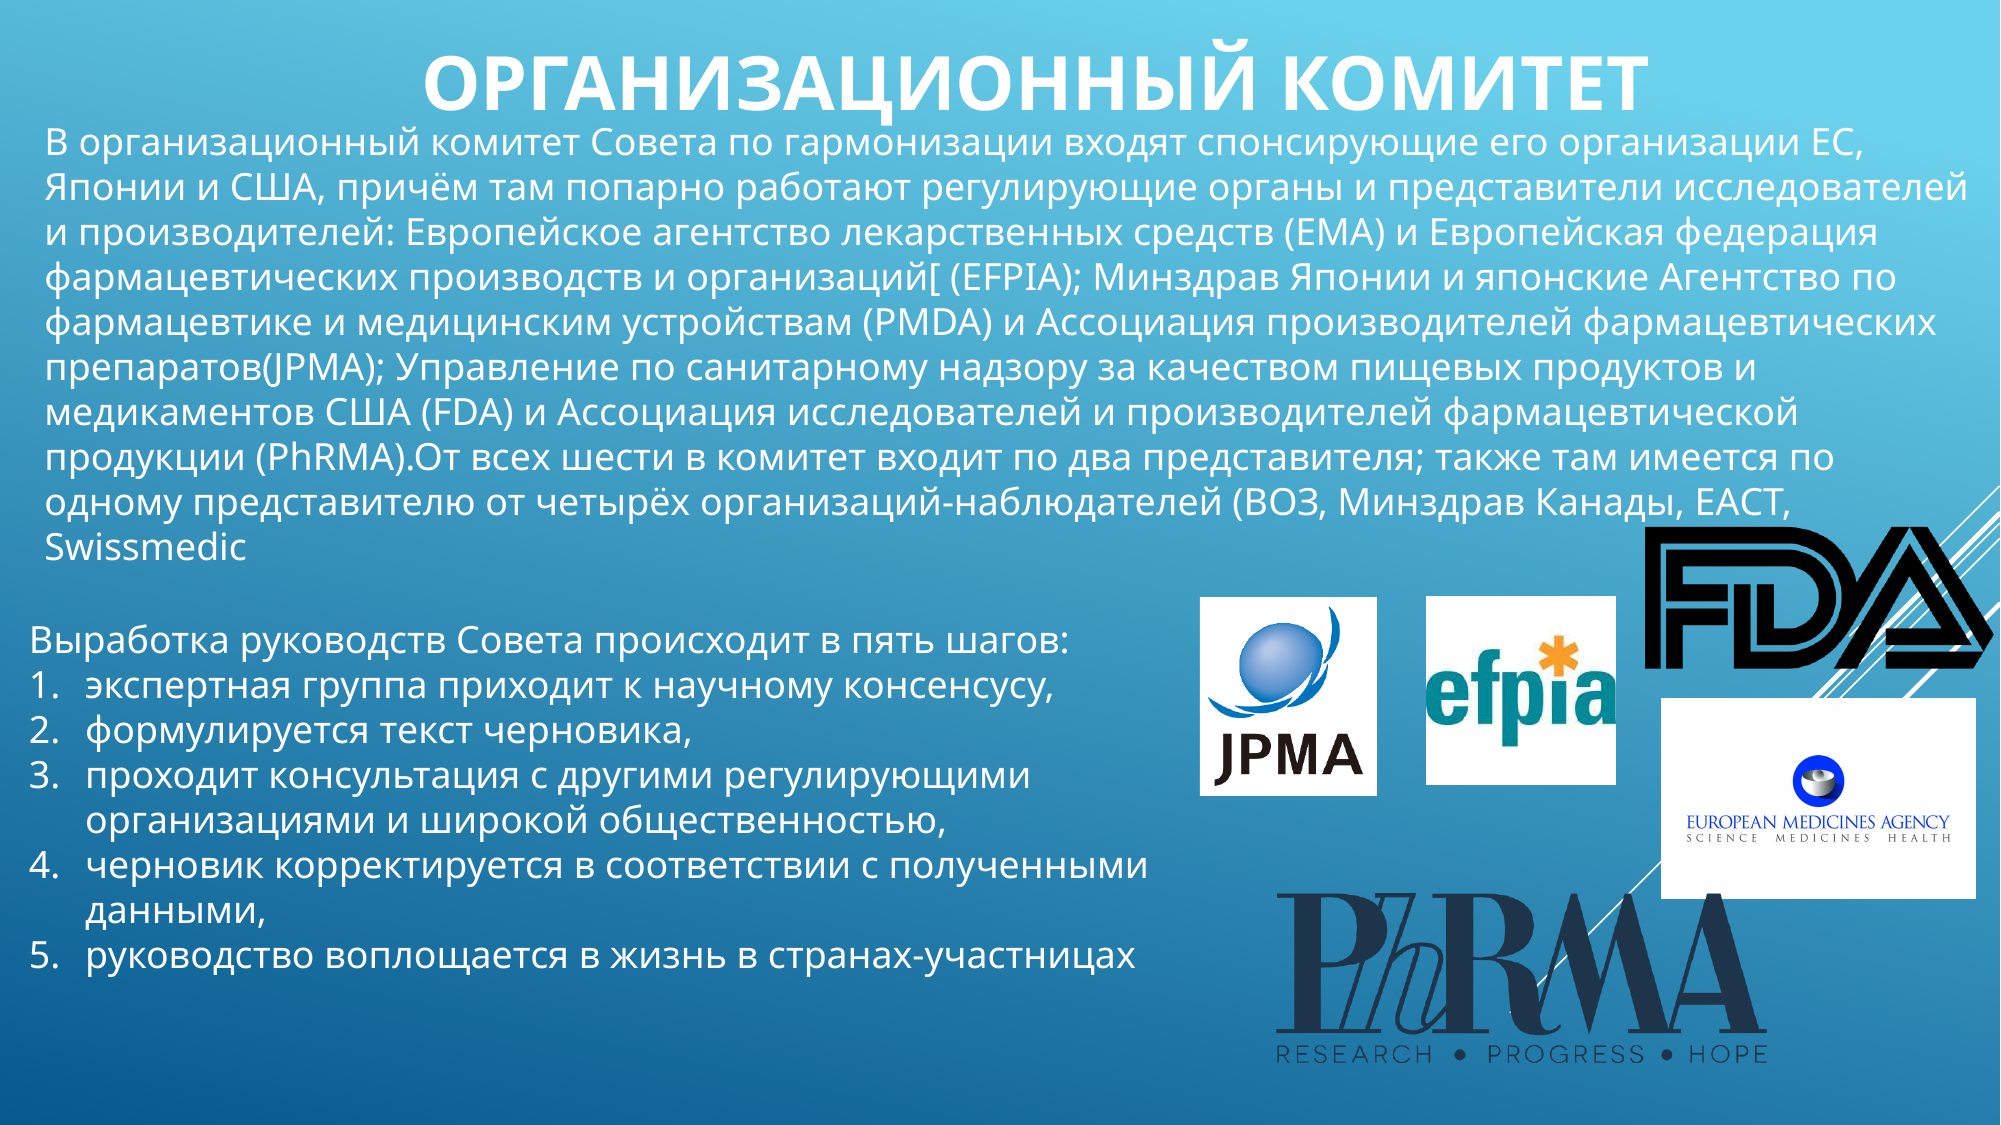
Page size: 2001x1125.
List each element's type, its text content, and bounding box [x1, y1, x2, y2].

picture [1426, 595, 1616, 786]
picture [1199, 597, 1378, 796]
text_box В организационный комитет Совета по гармонизации входят спонсирующие его организации ЕС, Японии и США, причём там попарно работают регулирующие органы и представители исследователей и производителей: Европейское агентство лекарственных средств (EMA) и Европейская федерация фармацевтических производств и организаций[ (EFPIA); Минздрав Японии и японские Агентство по фармацевтике и медицинским устройствам (PMDA) и Ассоциация производителей фармацевтических препаратов(JPMA); Управление по санитарному надзору за качеством пищевых продуктов и медикаментов США (FDA) и Ассоциация исследователей и производителей фармацевтической продукции (PhRMA).От всех шести в комитет входит по два представителя; также там имеется по одному представителю от четырёх организаций-наблюдателей (ВОЗ, Минздрав Канады, ЕАСТ, Swissmedic [29, 110, 1988, 575]
picture [1276, 697, 1976, 1063]
title Организационный комитет [335, 1, 1736, 110]
text_box Выработка руководств Совета происходит в пять шагов: экспертная группа приходит к научному консенсусу, формулируется текст черновика, проходит консультация с другими регулирующими организациями и широкой общественностью, черновик корректируется в соответствии с полученными данными, руководство воплощается в жизнь в странах-участницах [14, 608, 1193, 984]
picture [1633, 517, 2000, 678]
